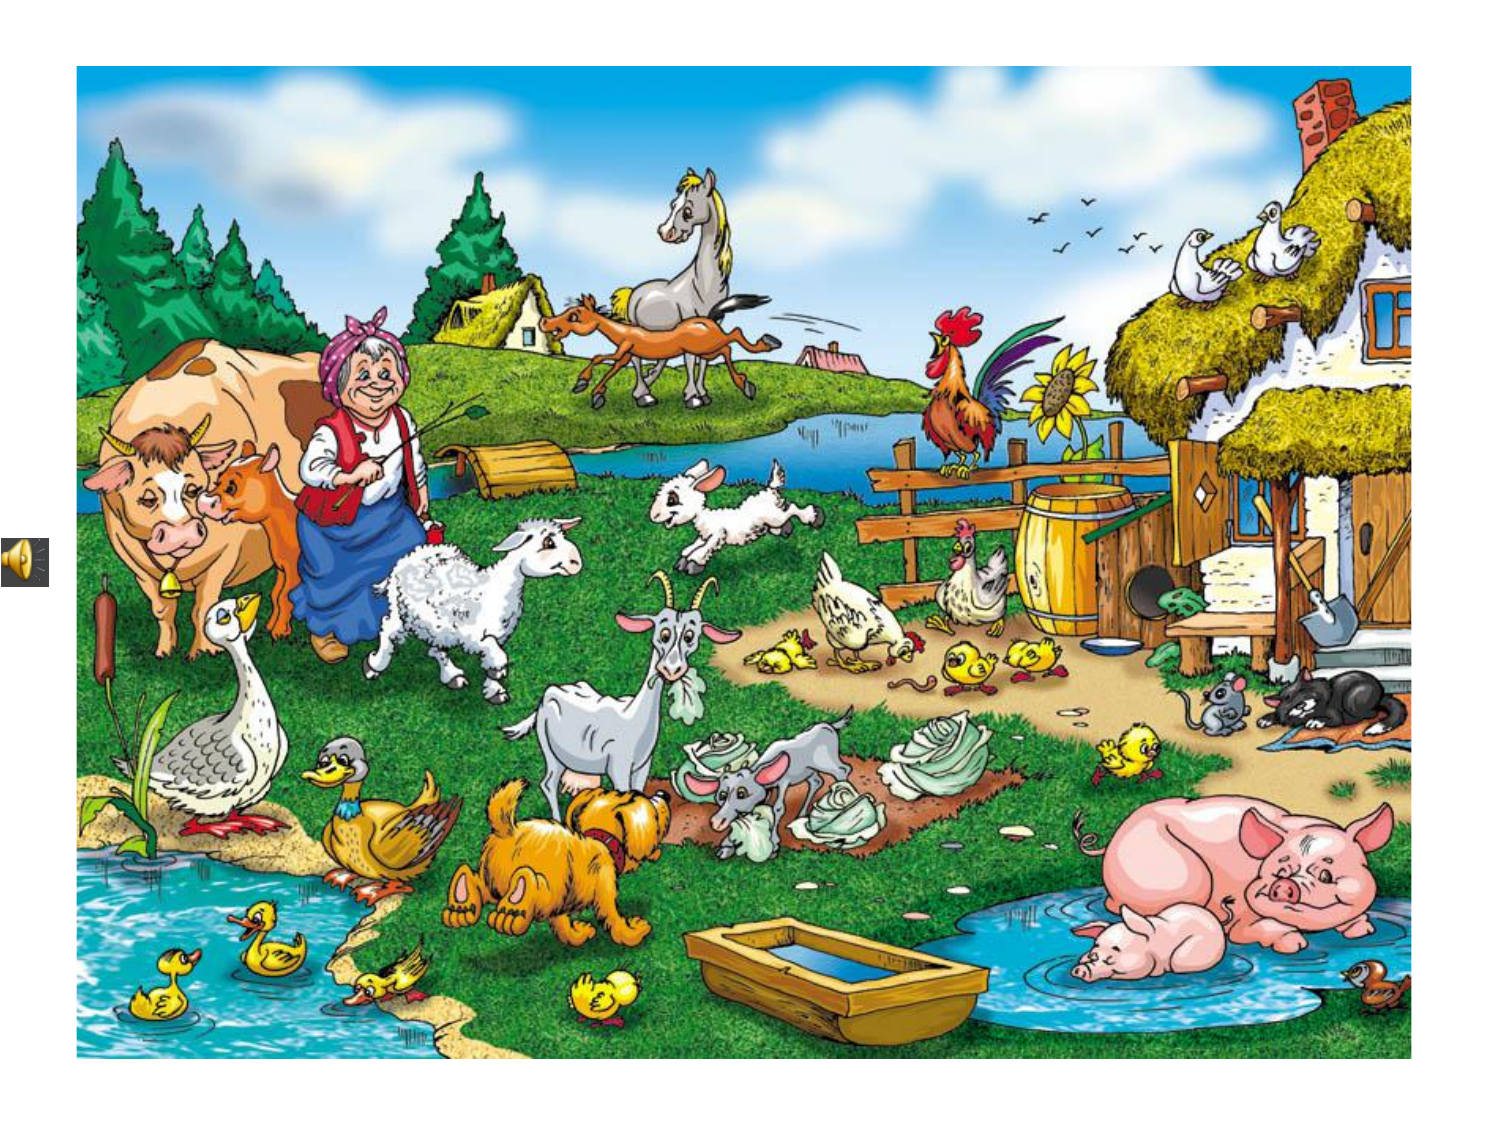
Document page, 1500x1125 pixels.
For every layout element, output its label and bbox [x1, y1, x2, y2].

picture [76, 66, 1412, 1059]
picture [0, 537, 51, 588]
